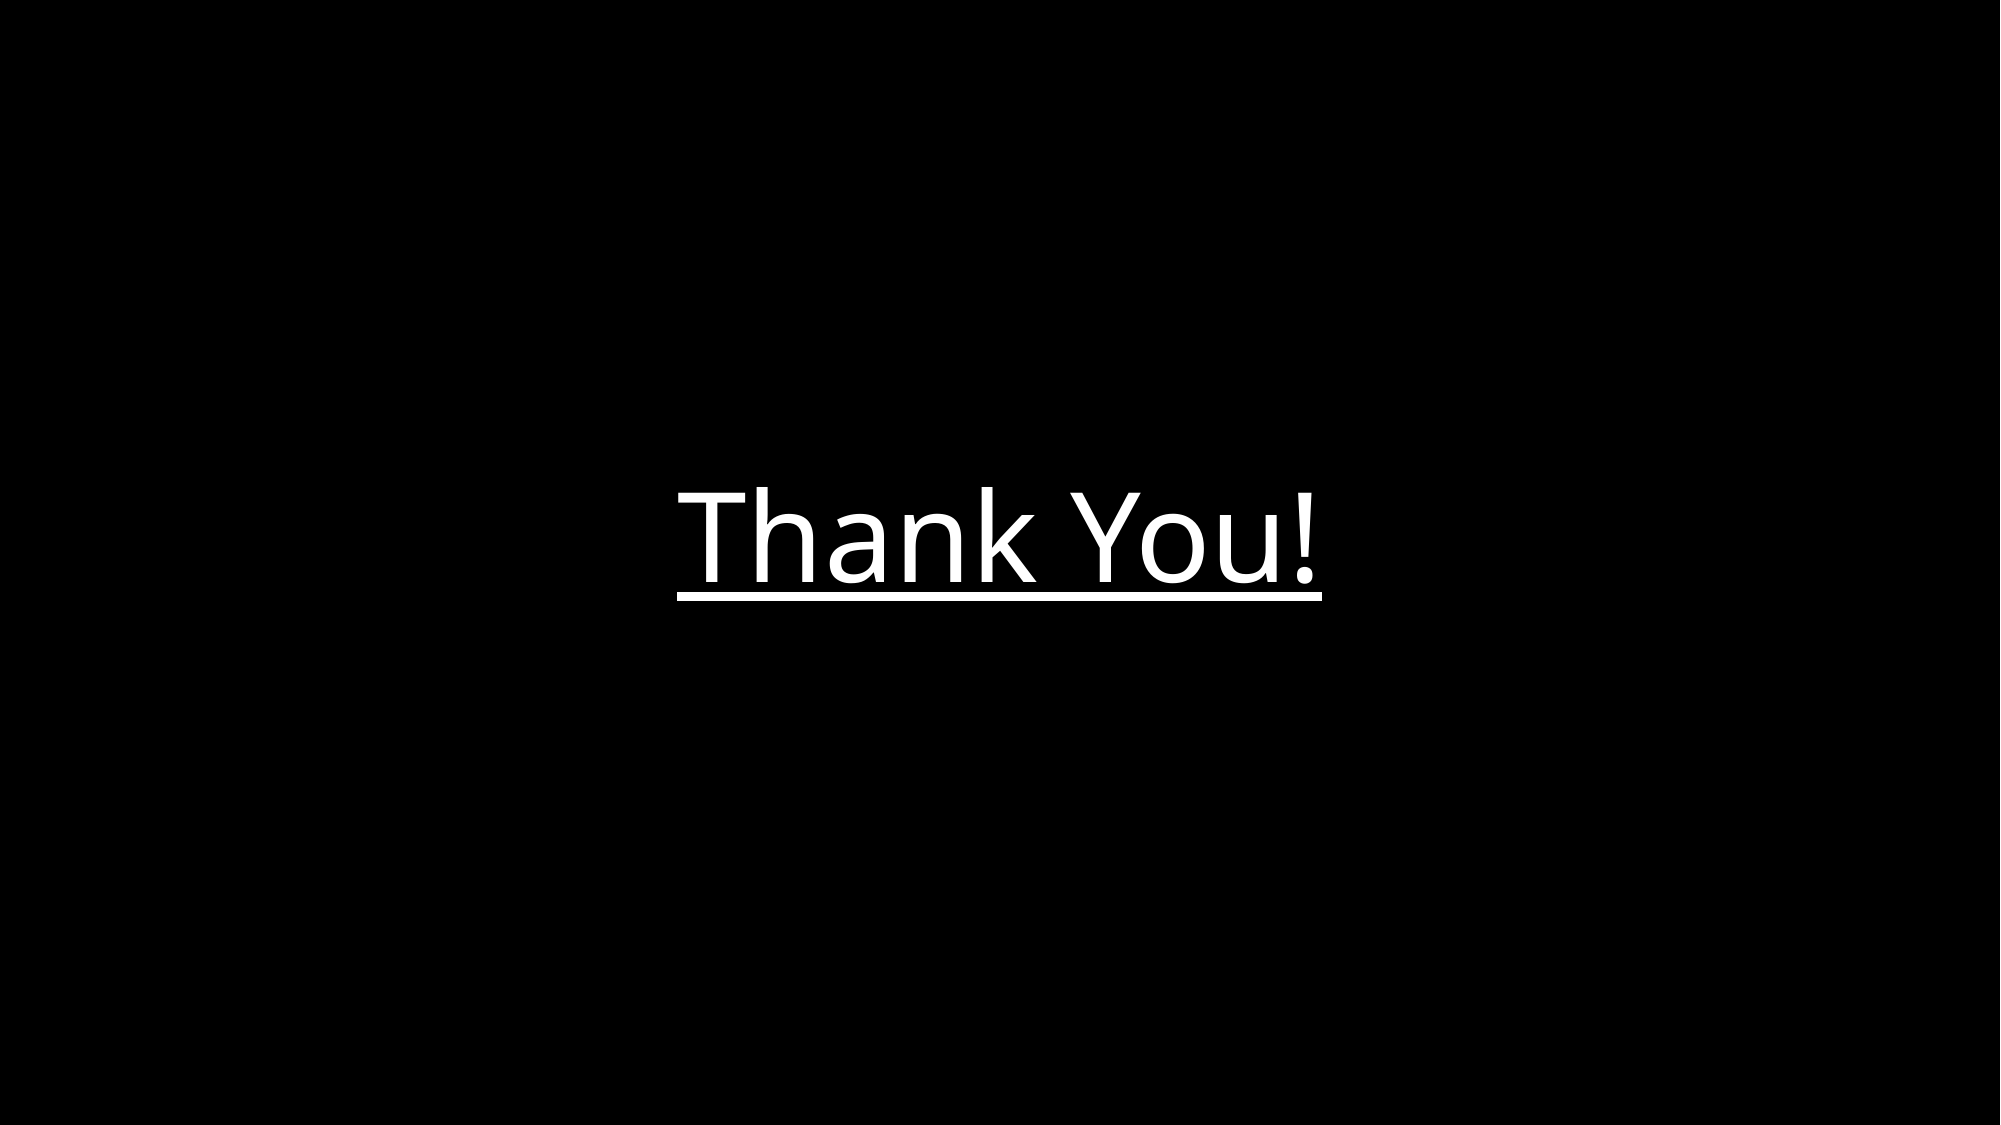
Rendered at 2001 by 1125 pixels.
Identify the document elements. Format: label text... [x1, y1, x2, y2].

title Thank You! [249, 225, 1750, 617]
